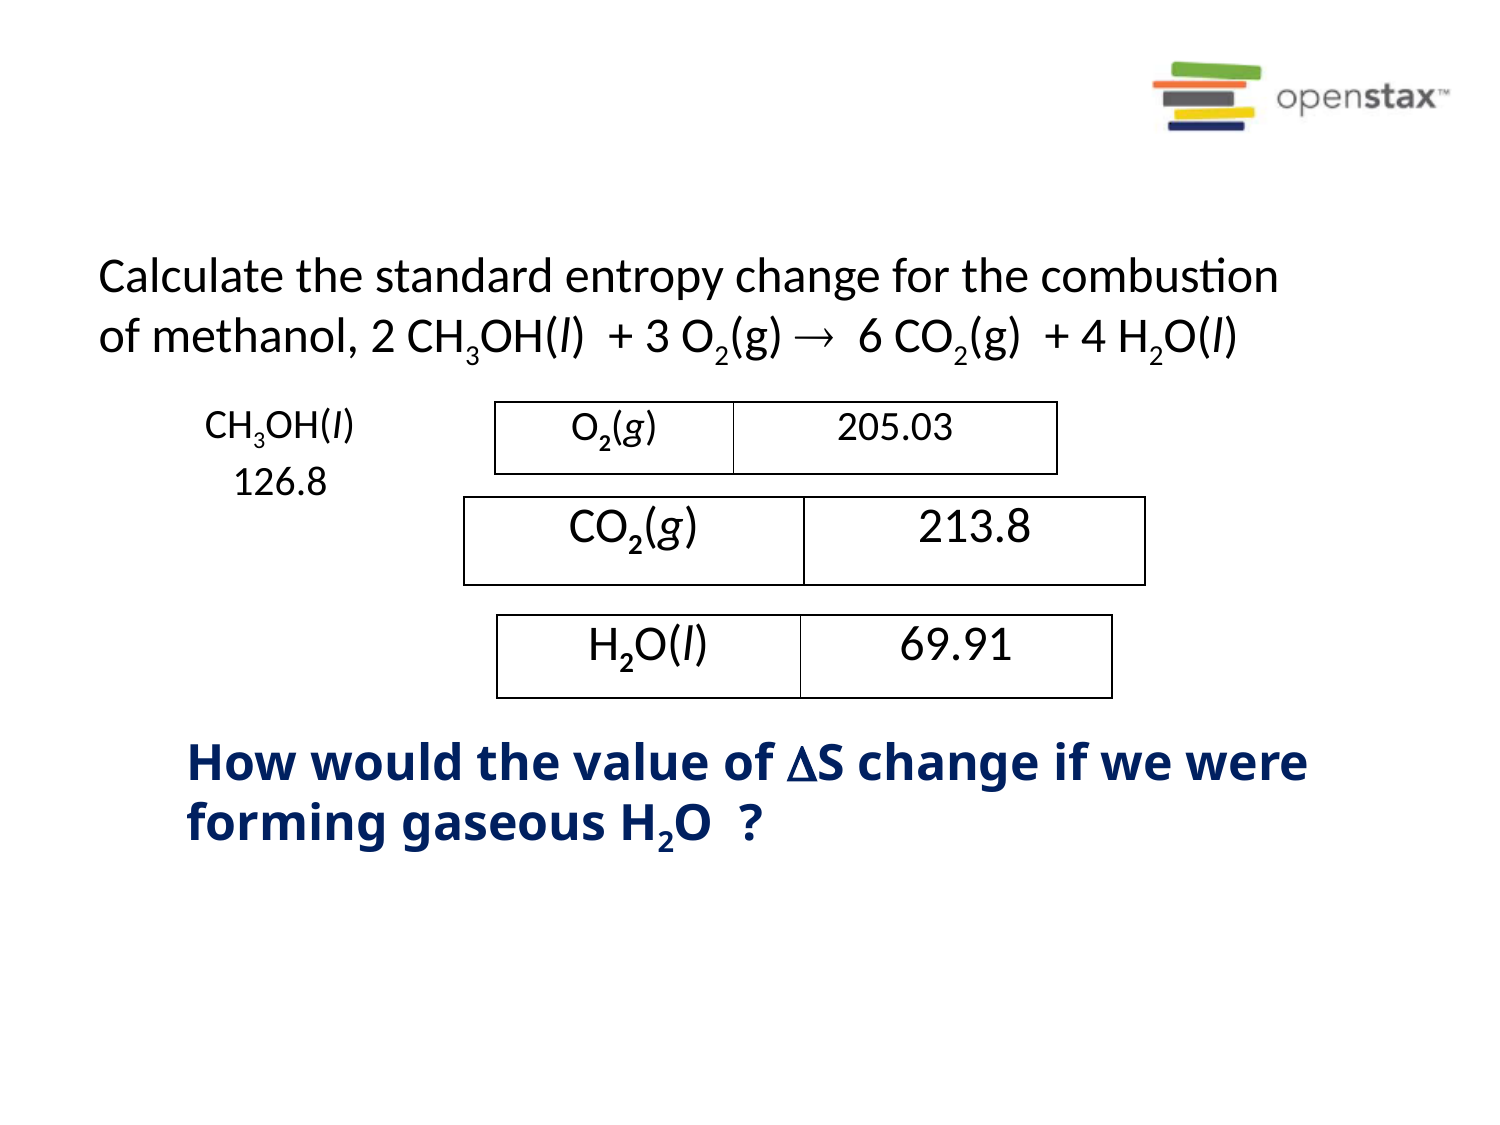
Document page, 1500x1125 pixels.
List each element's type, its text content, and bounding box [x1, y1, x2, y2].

table_header H2O(l) [498, 616, 800, 697]
table_header O2(g) [496, 403, 733, 473]
table_header CO2(g) [465, 498, 803, 584]
text_box Calculate the standard entropy change for the combustion of methanol, 2 CH3OH(l) + 3 O2(g)  6 CO2(g) + 4 H2O(l) [83, 235, 1328, 379]
table_header 213.8 [805, 498, 1144, 584]
table_header 69.91 [801, 616, 1111, 697]
table_header 205.03 [734, 403, 1056, 473]
text_box CH3OH(I) 126.8 [112, 389, 448, 512]
text_box How would the value of S change if we were forming gaseous H2O ? [171, 723, 1416, 867]
picture [1151, 59, 1452, 134]
